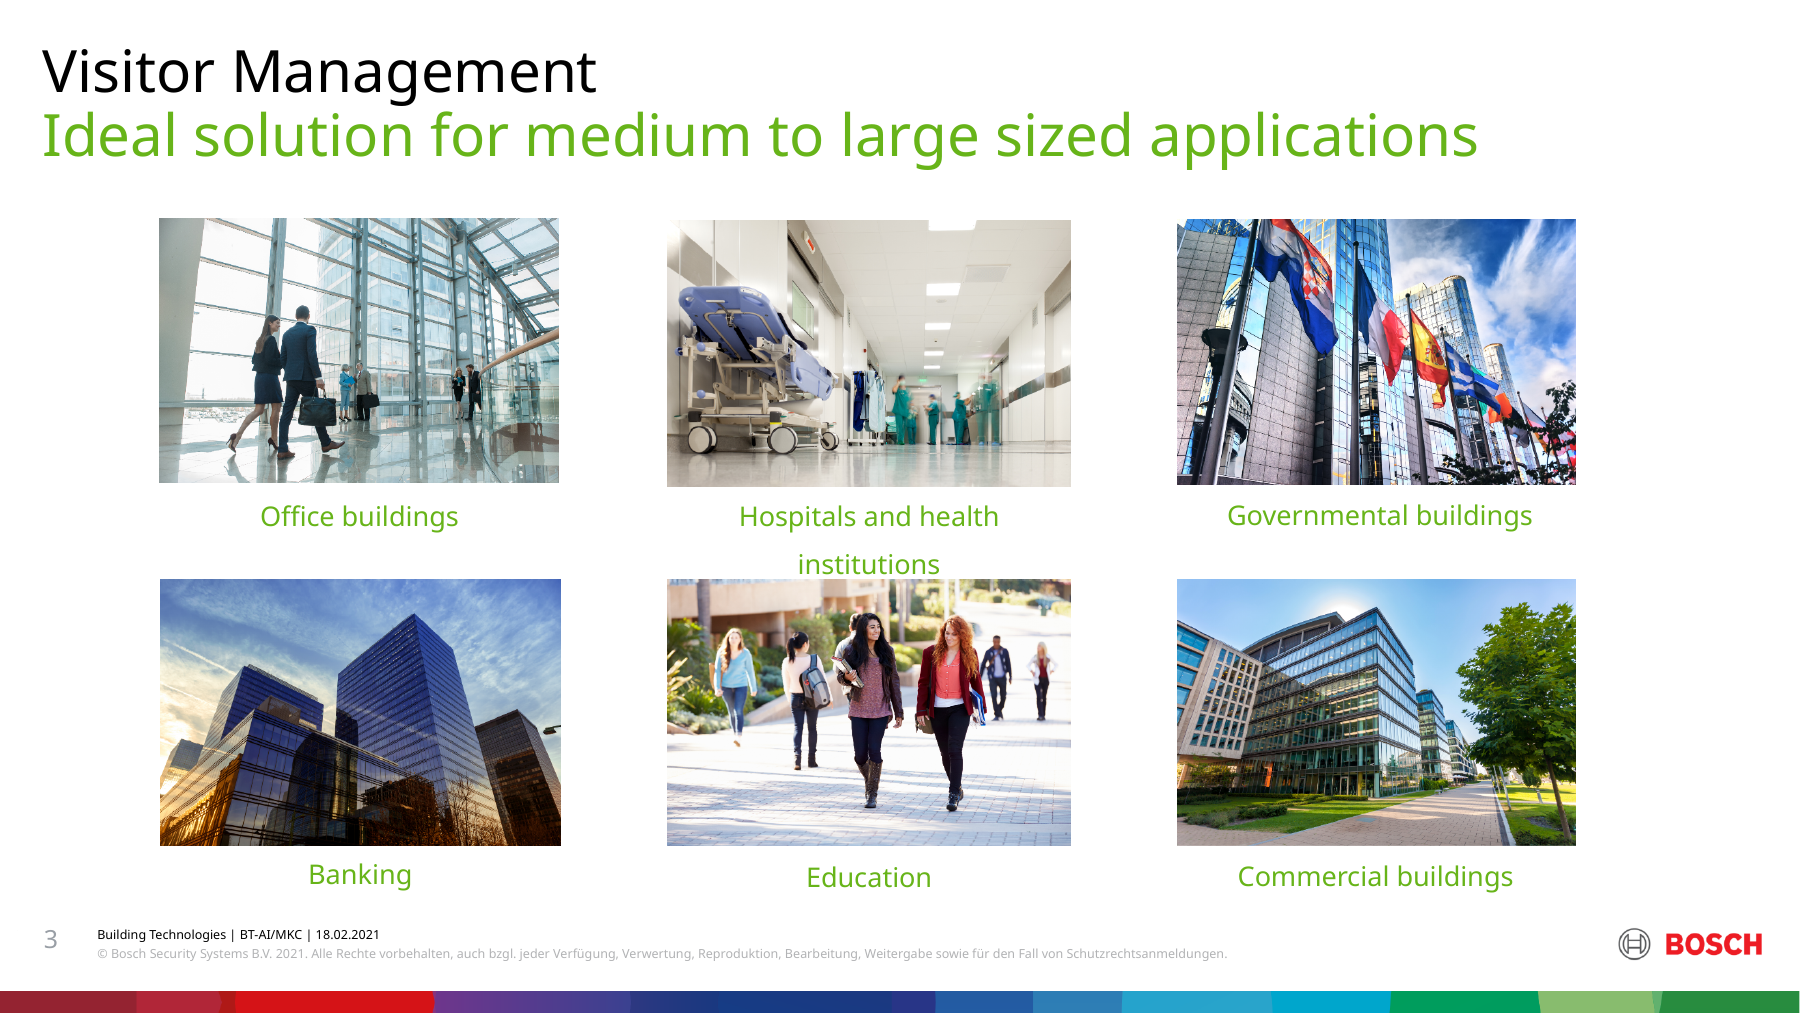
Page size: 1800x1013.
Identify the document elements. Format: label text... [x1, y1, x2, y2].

list Visitor Management [42, 42, 1757, 107]
text_box Banking [160, 846, 561, 895]
text_box Commercial buildings [1175, 844, 1576, 895]
picture [1177, 579, 1576, 846]
picture [0, 905, 1272, 1013]
picture [1390, 896, 1800, 1013]
text_box Hospitals and health institutions [667, 488, 1071, 534]
title Ideal solution for medium to large sized applications [42, 107, 1757, 171]
picture [160, 579, 561, 846]
text_box Office buildings [160, 484, 559, 535]
picture [667, 220, 1071, 488]
text_box Governmental buildings [1179, 482, 1581, 534]
text_box Education [667, 846, 1071, 894]
picture [1177, 219, 1576, 485]
slide_number 3 [43, 923, 92, 991]
picture [159, 218, 559, 483]
picture [667, 579, 1071, 846]
